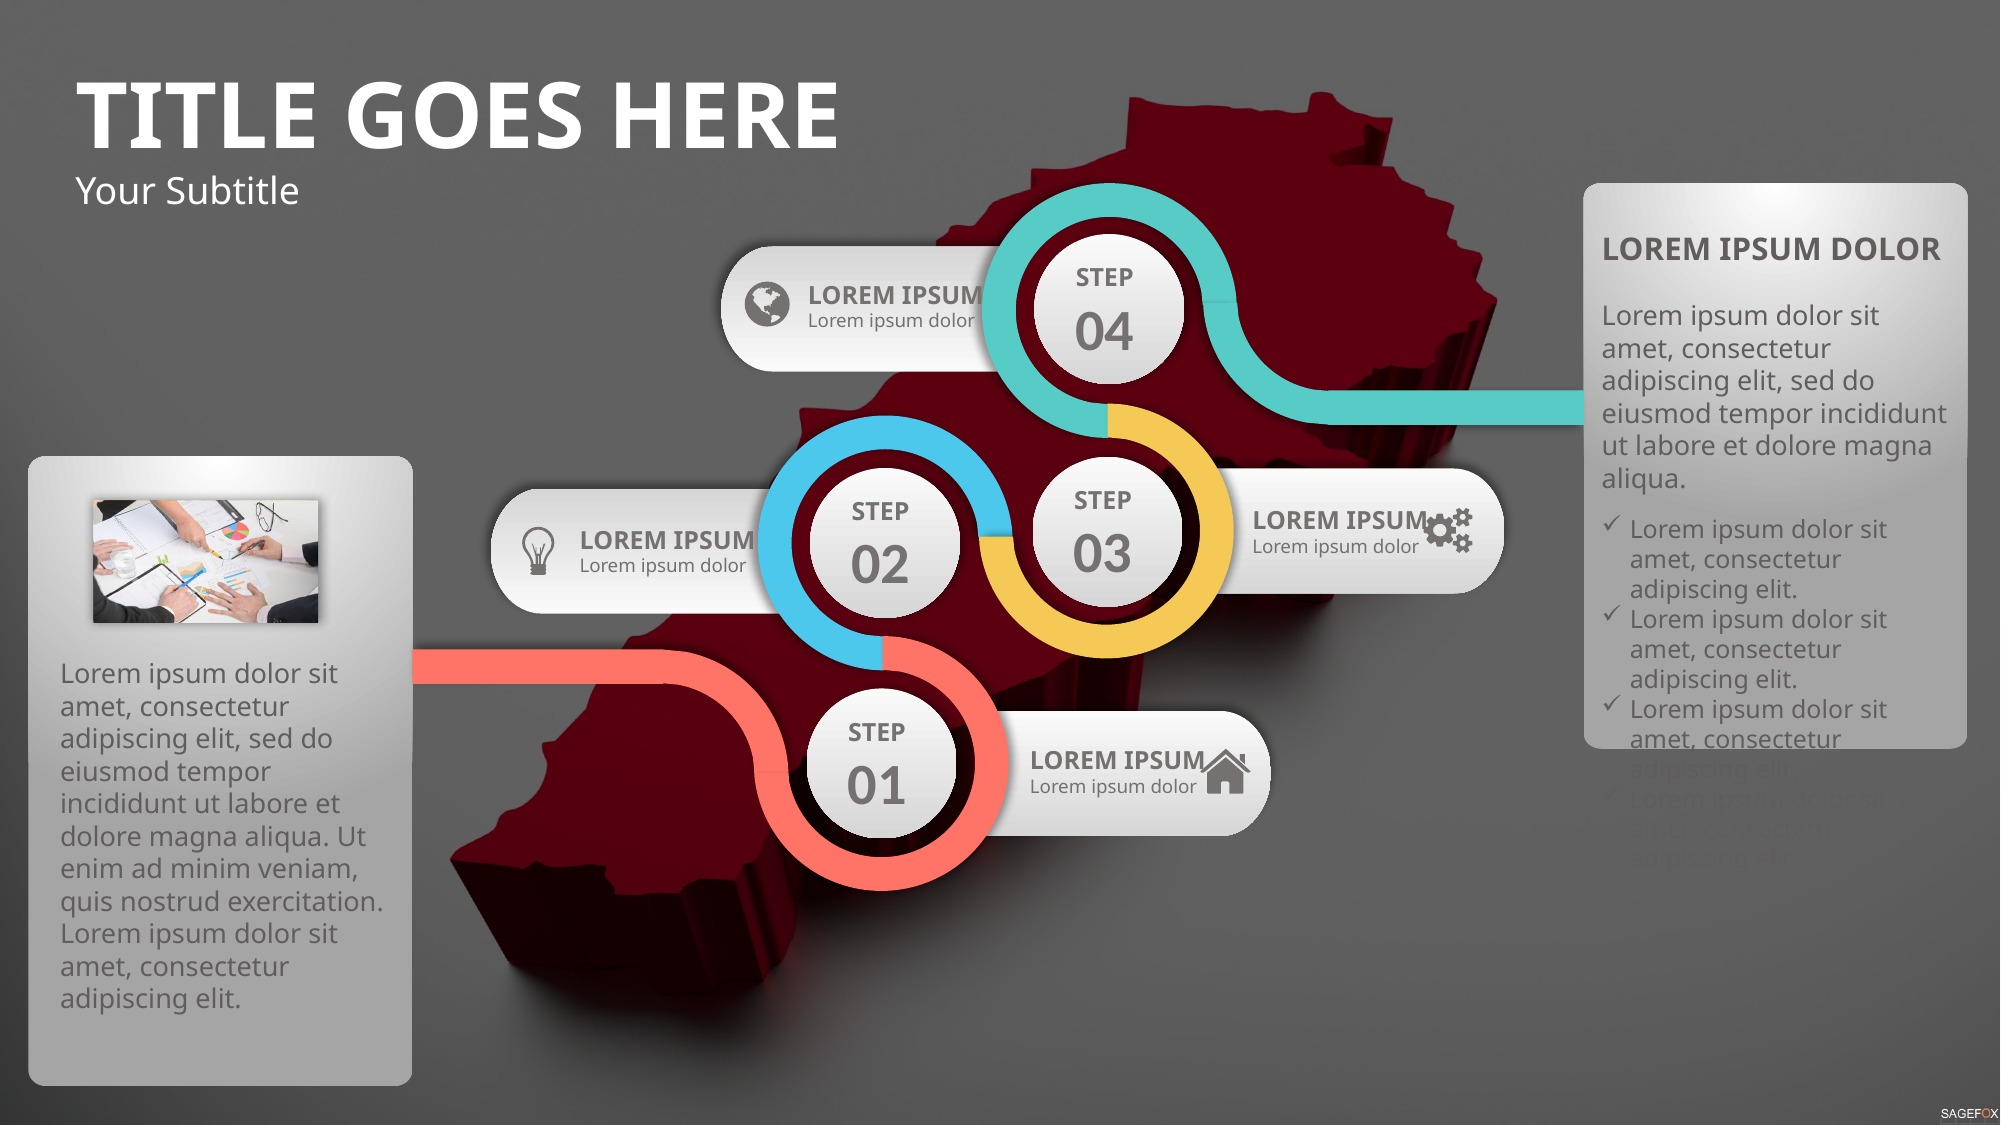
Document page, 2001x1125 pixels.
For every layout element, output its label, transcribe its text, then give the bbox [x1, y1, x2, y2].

text_box [999, 709, 1273, 838]
text_box [983, 182, 1238, 440]
text_box [1582, 182, 1969, 743]
text_box Lorem ipsum dolor sit amet, consectetur adipiscing elit, sed do eiusmod tempor incididunt ut labore et dolore magna aliqua. Ut enim ad minim veniam, quis nostrud exercitation. Lorem ipsum dolor sit amet, consectetur adipiscing elit. [45, 649, 401, 1022]
text_box [489, 487, 766, 615]
text_box [720, 245, 985, 373]
text_box [27, 455, 414, 1088]
text_box [977, 402, 1235, 660]
text_box [1230, 467, 1506, 595]
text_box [1242, 499, 1473, 563]
text_box [92, 499, 319, 624]
text_box [1202, 301, 1585, 426]
picture [0, 0, 2001, 1125]
text_box TITLE GOES HERE Your Subtitle [60, 49, 1036, 220]
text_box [1034, 233, 1185, 384]
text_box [810, 467, 961, 618]
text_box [806, 688, 957, 839]
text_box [744, 274, 1004, 338]
text_box LOREM IPSUM DOLOR Lorem ipsum dolor sit amet, consectetur adipiscing elit, sed do eiusmod tempor incididunt ut labore et dolore magna aliqua. Lorem ipsum dolor sit amet, consectetur adipiscing elit. Lorem ipsum dolor sit amet, consectetur adipiscing elit. Lorem ipsum dolor sit amet, consectetur adipiscing elit. Lorem ipsum dolor sit amet, consectetur adipiscing elit. [1586, 221, 1968, 881]
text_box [522, 519, 776, 583]
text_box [1019, 739, 1251, 803]
text_box [759, 414, 1014, 672]
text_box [1032, 456, 1183, 607]
text_box [753, 634, 1010, 892]
text_box [411, 648, 790, 773]
